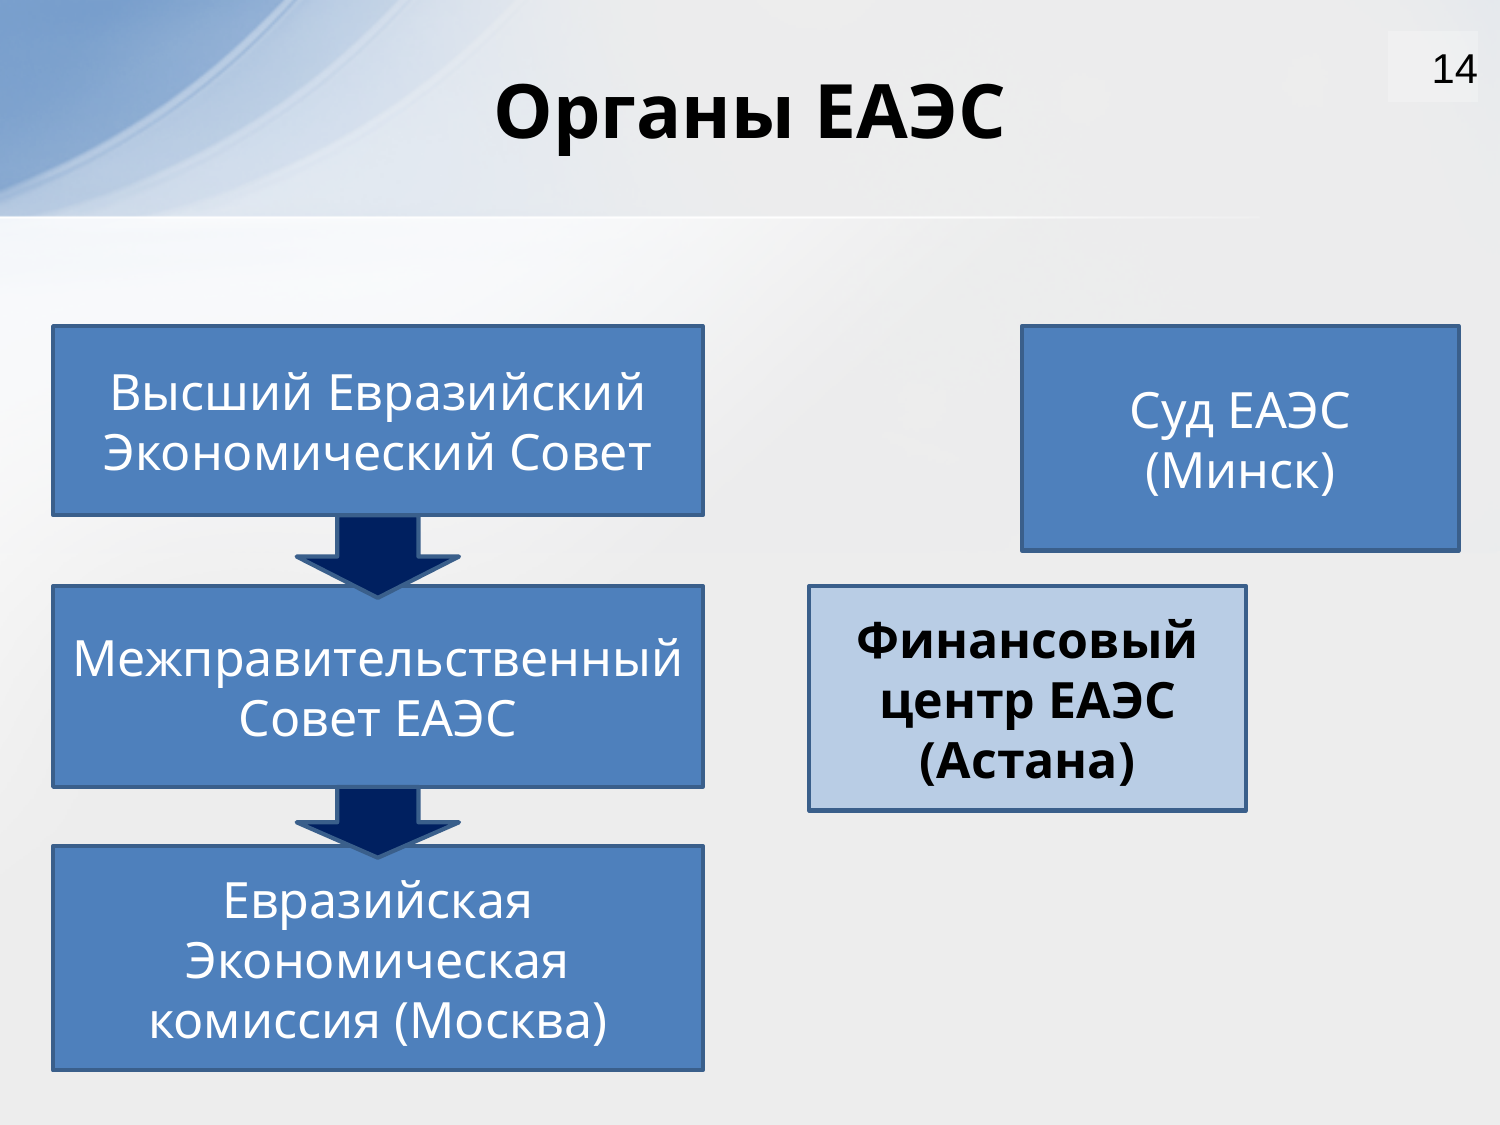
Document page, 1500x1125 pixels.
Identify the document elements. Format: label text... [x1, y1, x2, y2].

picture [0, 0, 1500, 1119]
text_box Евразийская Экономическая комиссия (Москва) [51, 844, 705, 1072]
text_box Высший Евразийский Экономический Совет [51, 324, 705, 517]
text_box [294, 784, 462, 860]
text_box Финансовый центр ЕАЭС (Астана) [807, 584, 1248, 813]
text_box [294, 513, 462, 600]
text_box Межправительственный Совет ЕАЭС [51, 584, 705, 789]
slide_number 14 [1387, 30, 1479, 102]
title Органы ЕАЭС [75, 0, 1425, 161]
text_box Суд ЕАЭС (Минск) [1020, 324, 1461, 553]
